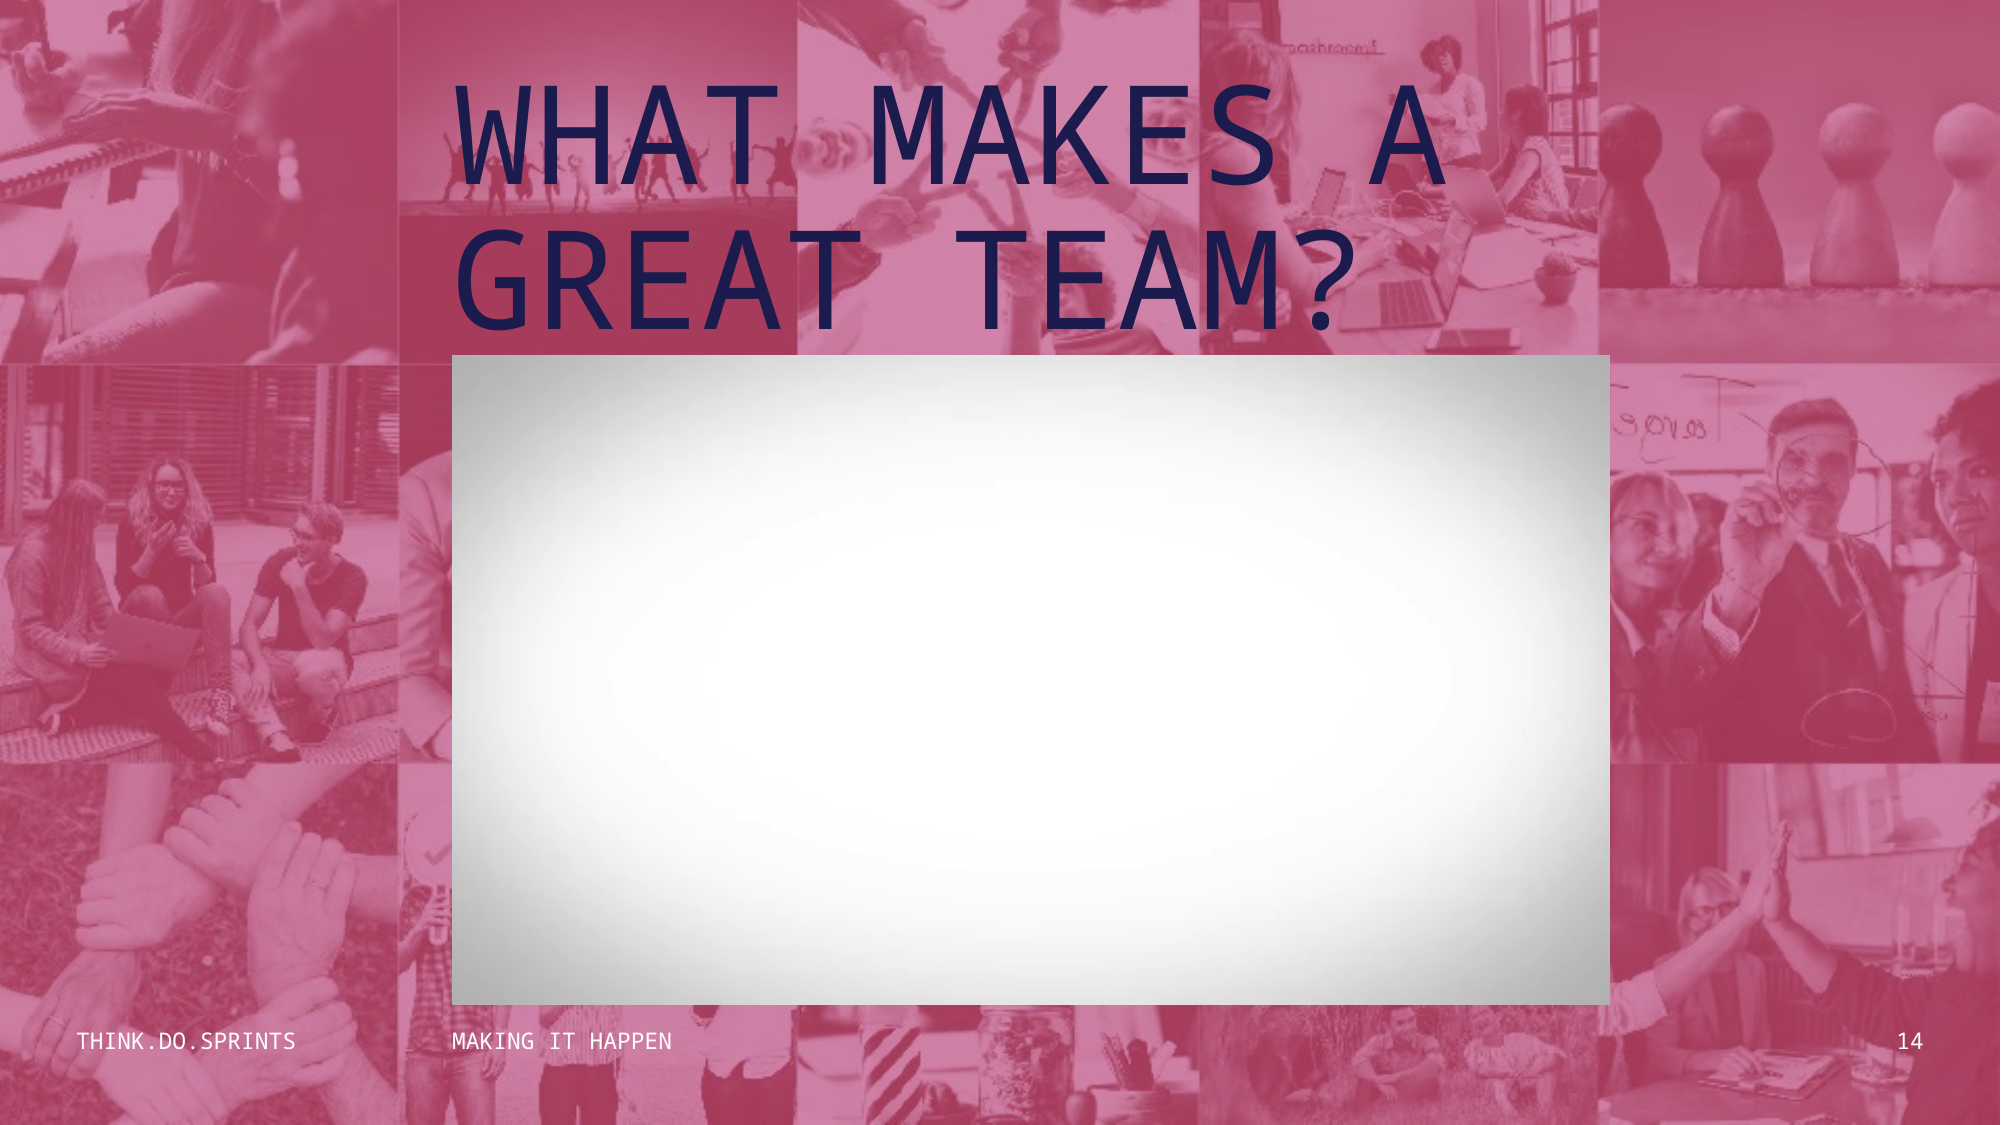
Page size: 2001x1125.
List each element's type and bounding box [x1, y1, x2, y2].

picture [0, 0, 2000, 1125]
text_box [451, 354, 1610, 1006]
